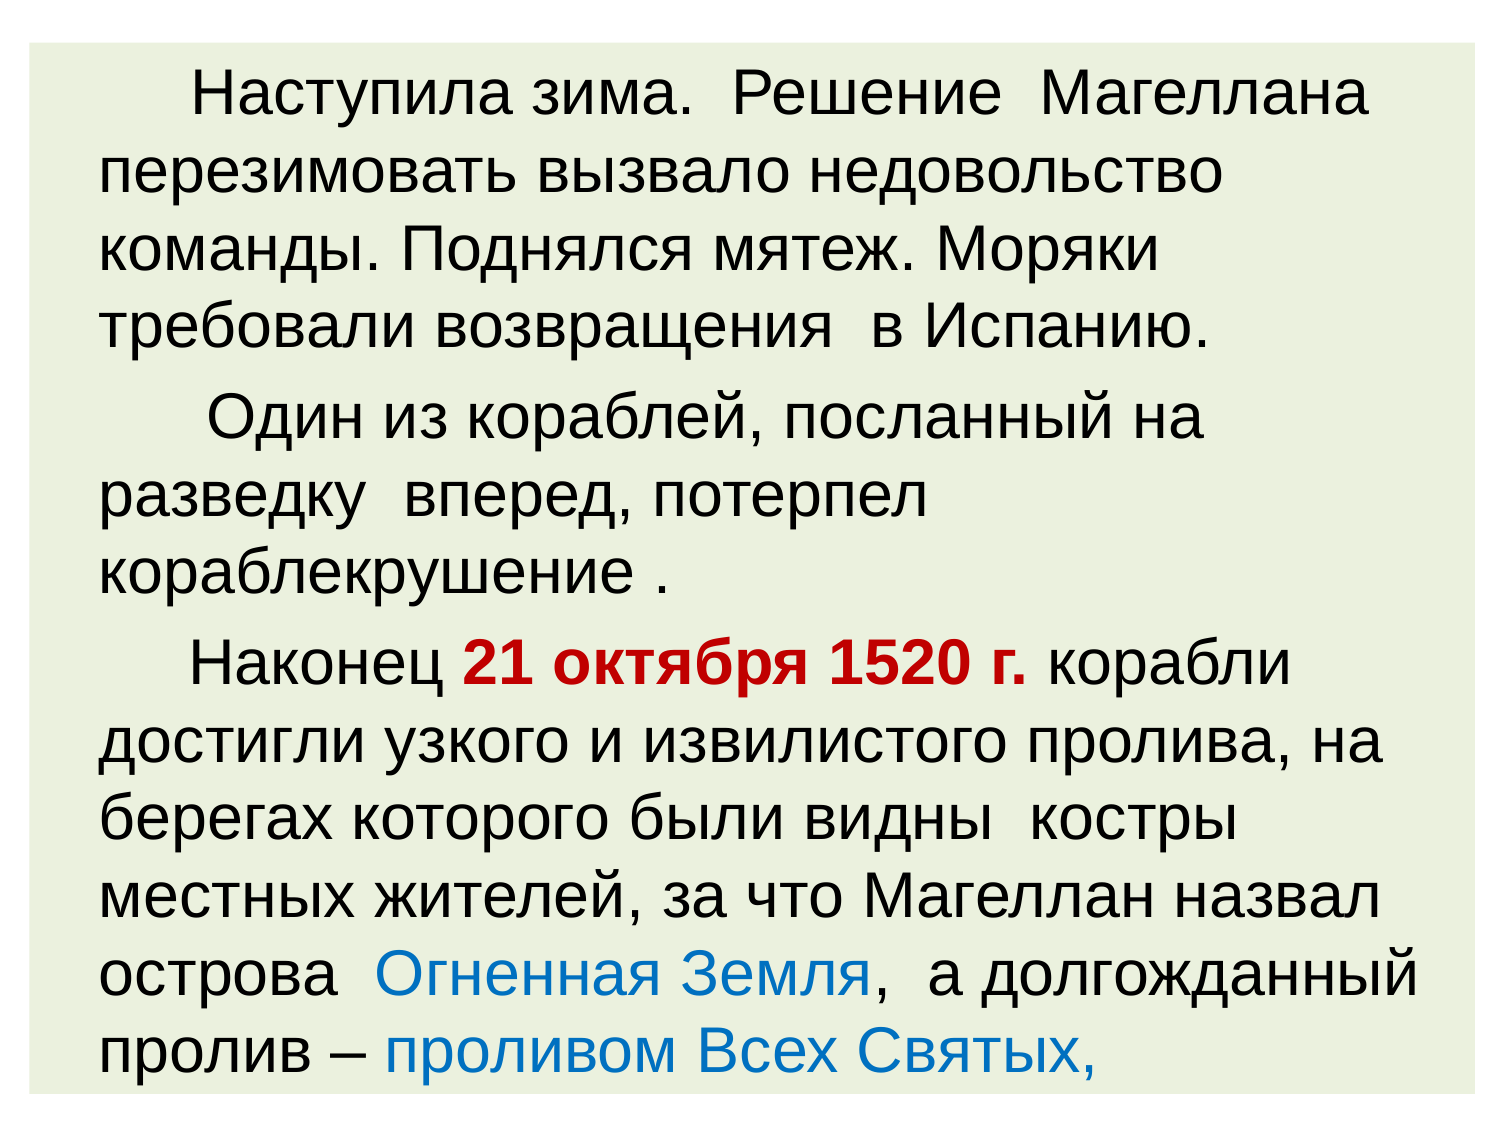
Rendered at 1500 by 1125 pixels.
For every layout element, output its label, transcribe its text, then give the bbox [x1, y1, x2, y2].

list Наступила зима. Решение Магеллана перезимовать вызвало недовольство команды. Поднялся мятеж. Моряки требовали возвращения в Испанию. Один из кораблей, посланный на разведку вперед, потерпел кораблекрушение . Наконец 21 октября 1520 г. корабли достигли узкого и извилистого пролива, на берегах которого были видны костры местных жителей, за что Магеллан назвал острова Огненная Земля, а долгожданный пролив – проливом Всех Святых, [29, 42, 1475, 1094]
